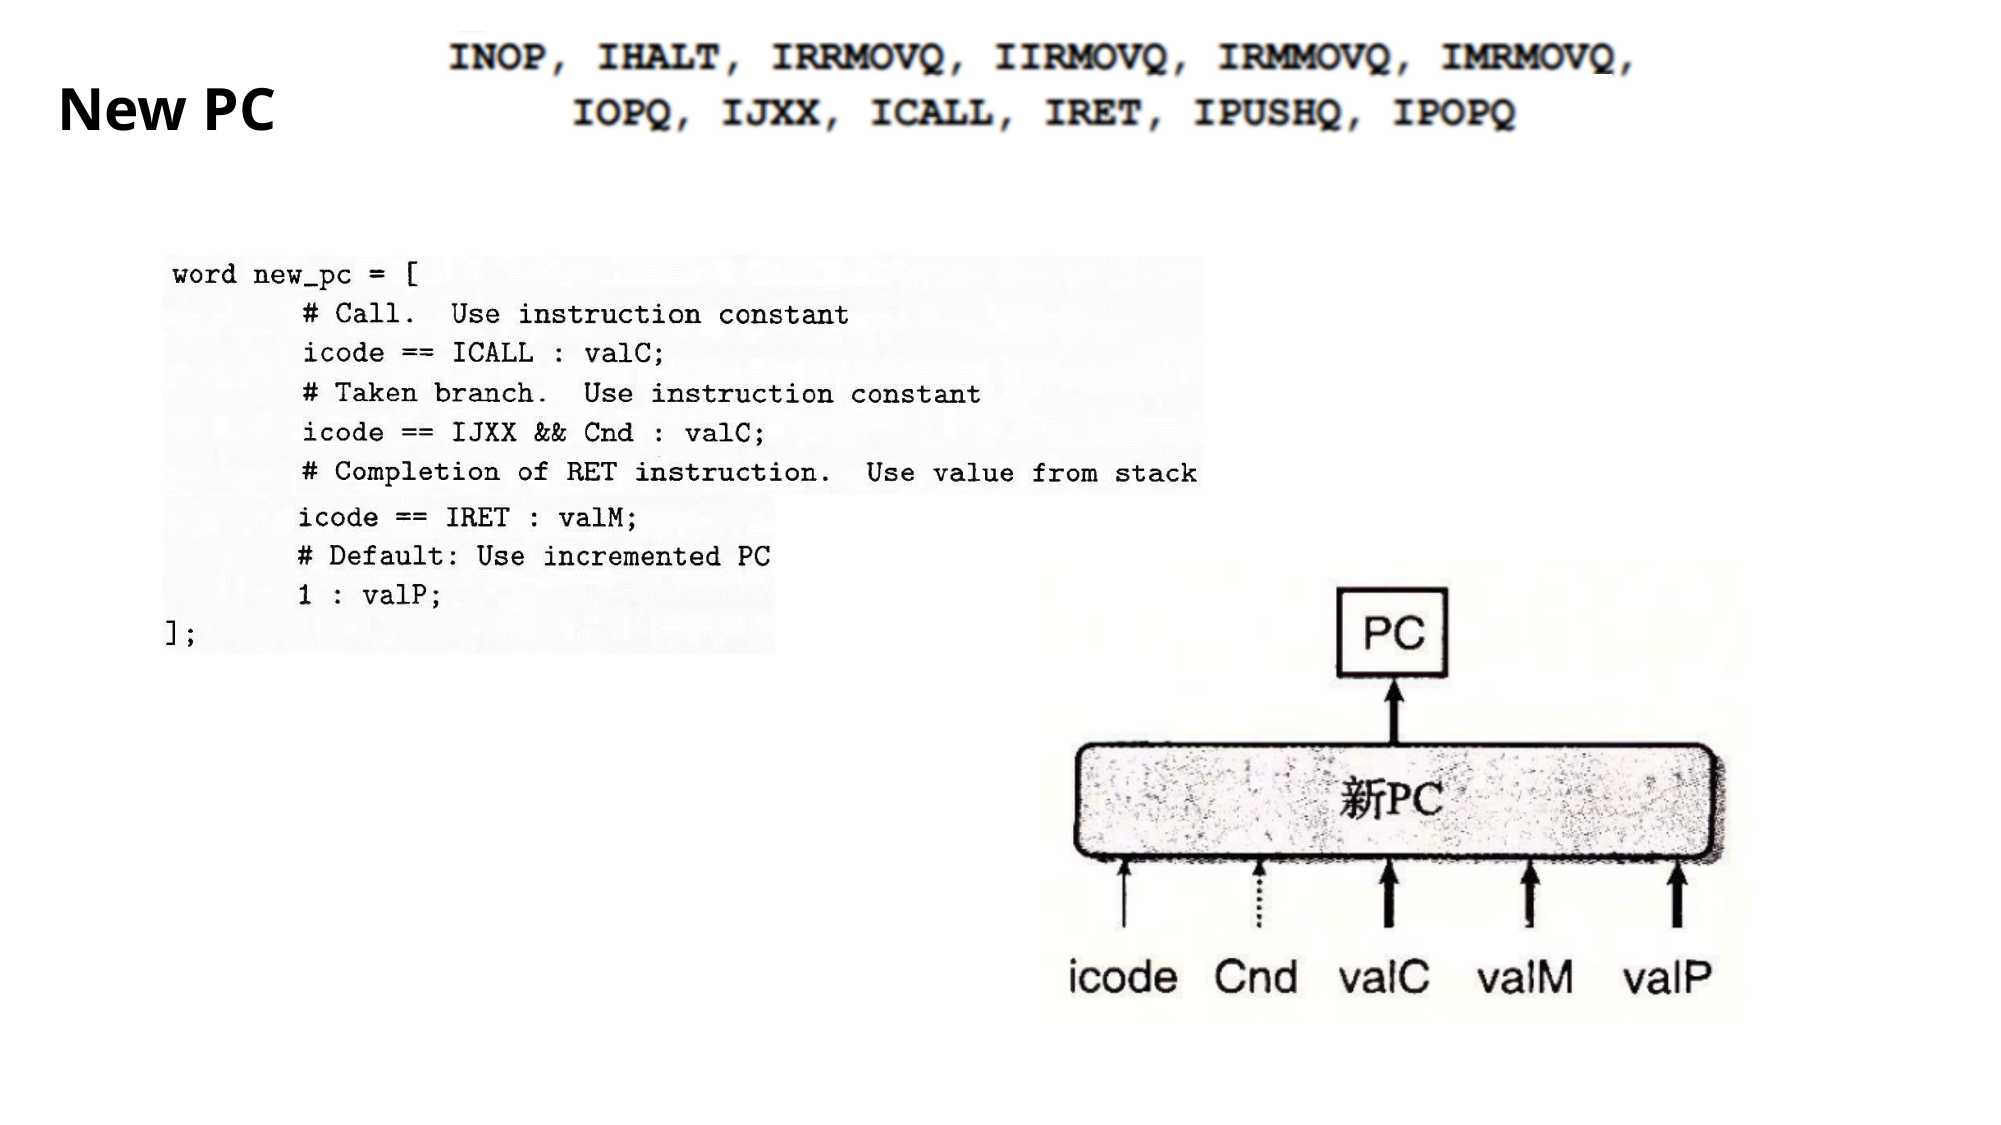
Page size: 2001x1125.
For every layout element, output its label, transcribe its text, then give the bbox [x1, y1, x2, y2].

text_box New PC [42, 64, 1518, 150]
picture [161, 253, 1749, 1024]
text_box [440, 30, 1646, 146]
